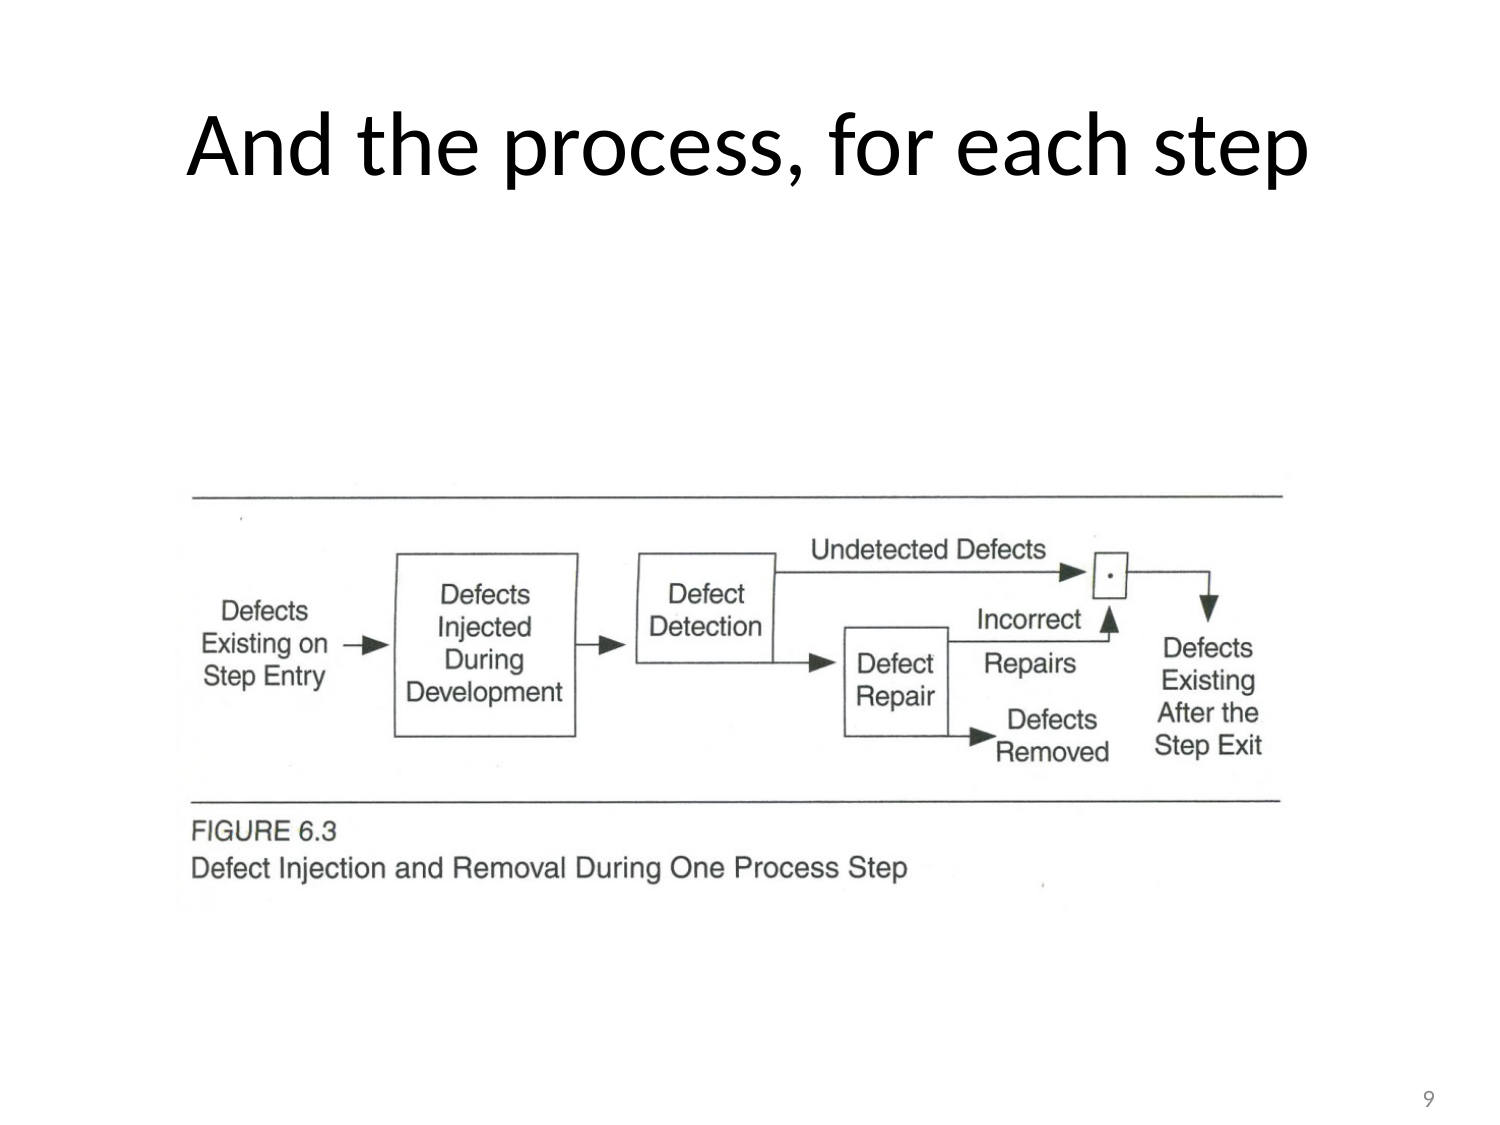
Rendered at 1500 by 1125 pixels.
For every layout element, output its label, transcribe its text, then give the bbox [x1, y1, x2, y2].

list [174, 474, 1313, 914]
title And the process, for each step [75, 45, 1425, 233]
